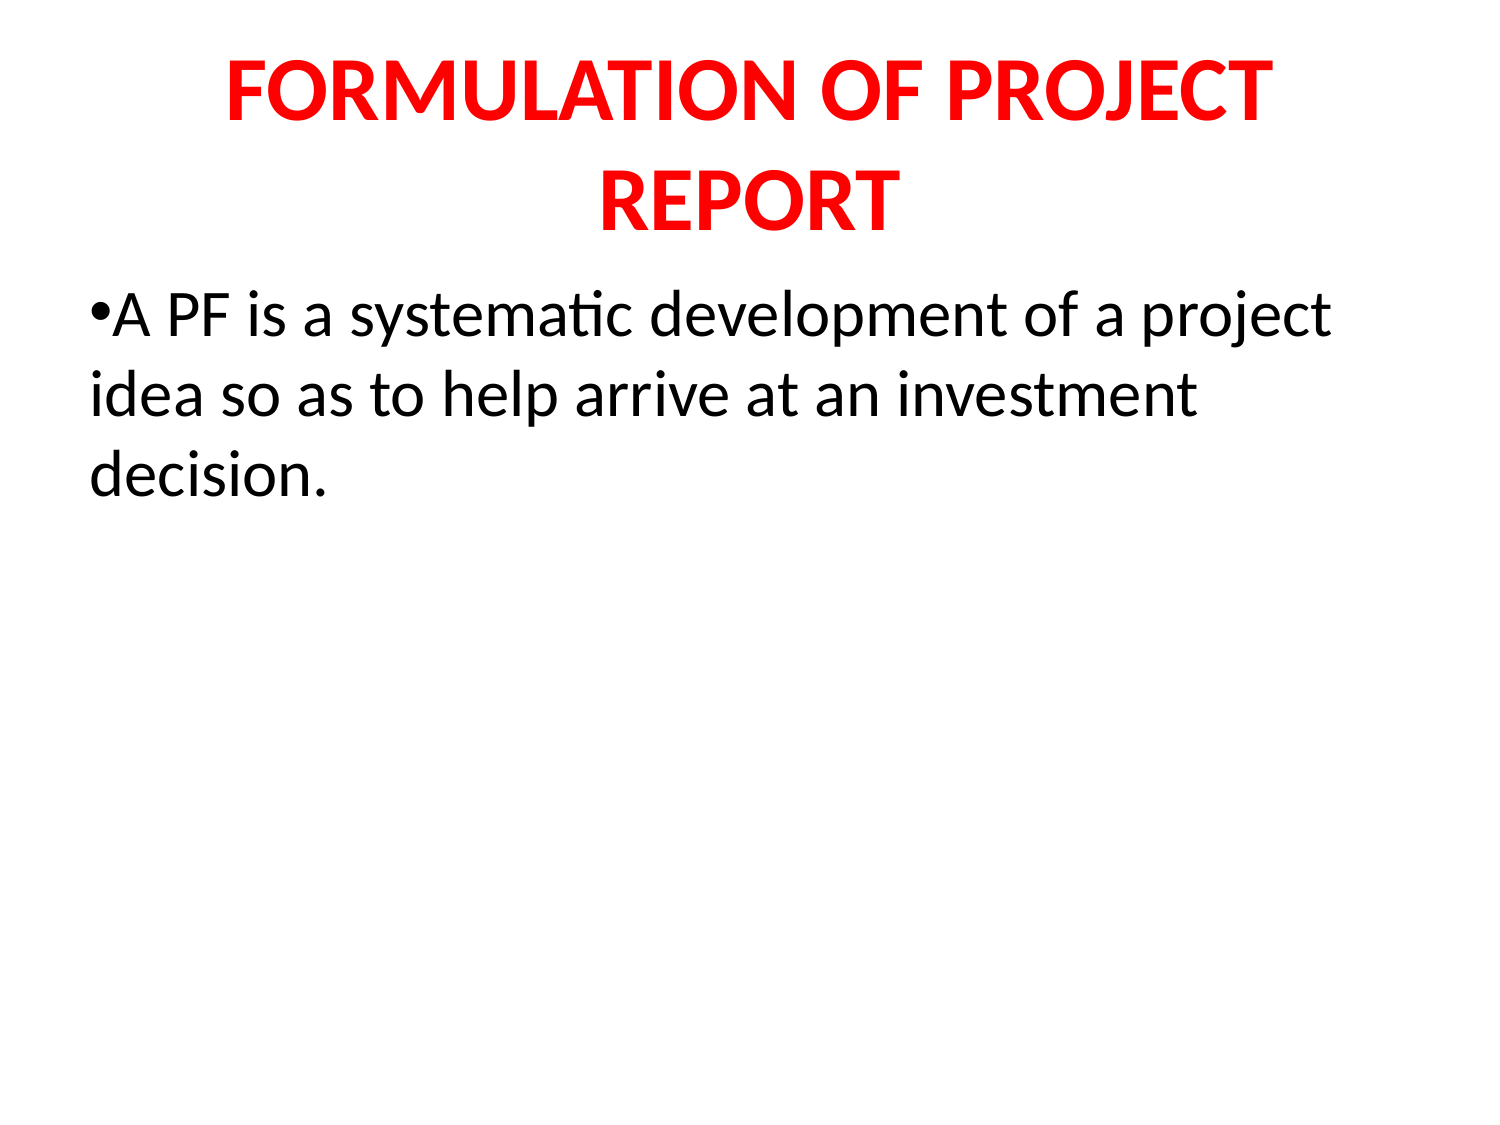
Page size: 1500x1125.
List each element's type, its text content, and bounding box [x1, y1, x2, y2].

text_box FORMULATION OF PROJECT REPORT [75, 45, 1425, 233]
text_box A PF is a systematic development of a project idea so as to help arrive at an investment decision. [75, 262, 1425, 1005]
